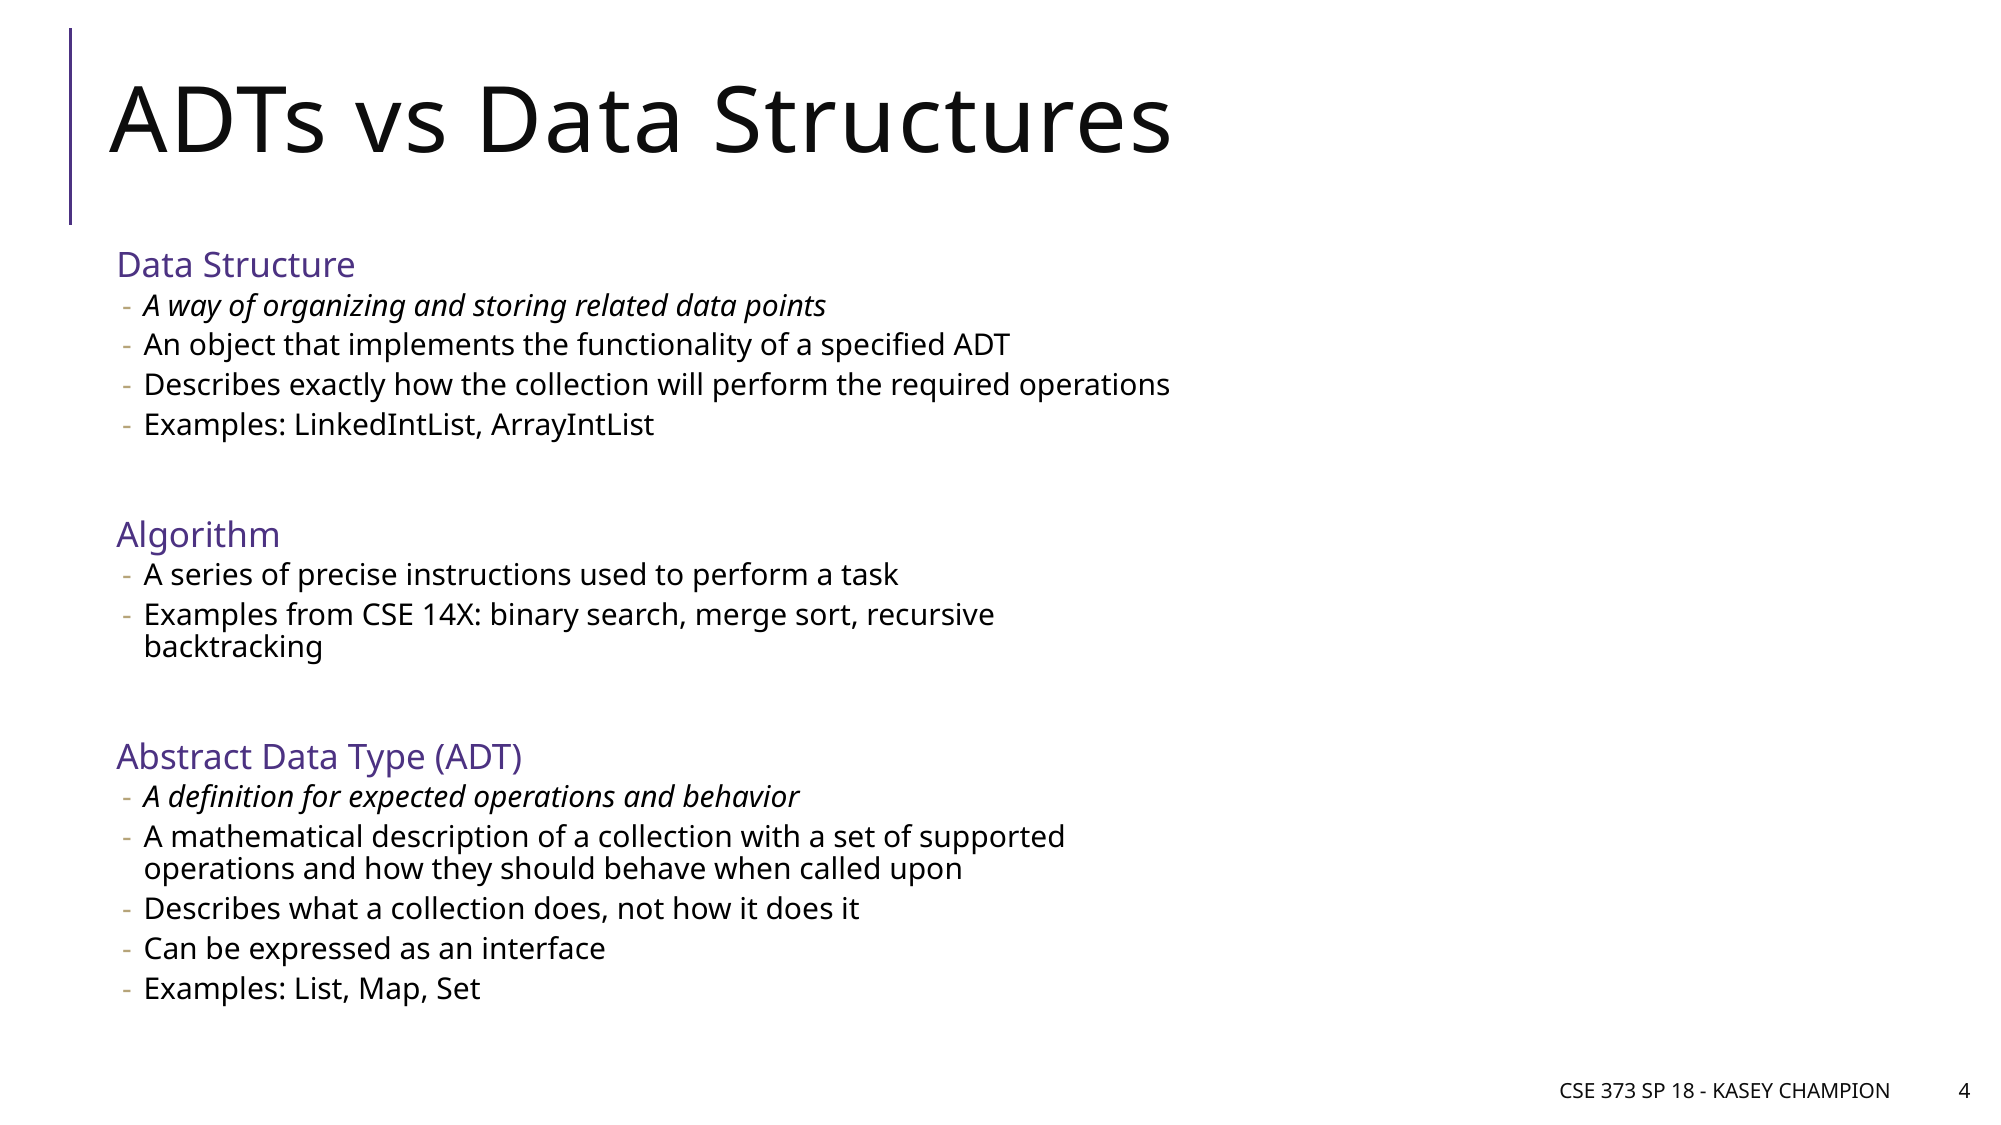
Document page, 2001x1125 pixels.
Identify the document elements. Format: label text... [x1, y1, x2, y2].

slide_number 4 [1916, 1069, 1986, 1115]
title ADTs vs Data Structures [94, 43, 1930, 210]
footer CSE 373 SP 18 - Kasey Champion [937, 1069, 1906, 1115]
list Data Structure A way of organizing and storing related data points An object that implements the functionality of a specified ADT Describes exactly how the collection will perform the required operations Examples: LinkedIntList, ArrayIntList Algorithm A series of precise instructions used to perform a task Examples from CSE 14X: binary search, merge sort, recursive backtracking Abstract Data Type (ADT) A definition for expected operations and behavior A mathematical description of a collection with a set of supported operations and how they should behave when called upon Describes what a collection does, not how it does it Can be expressed as an interface Examples: List, Map, Set [94, 240, 1184, 1035]
